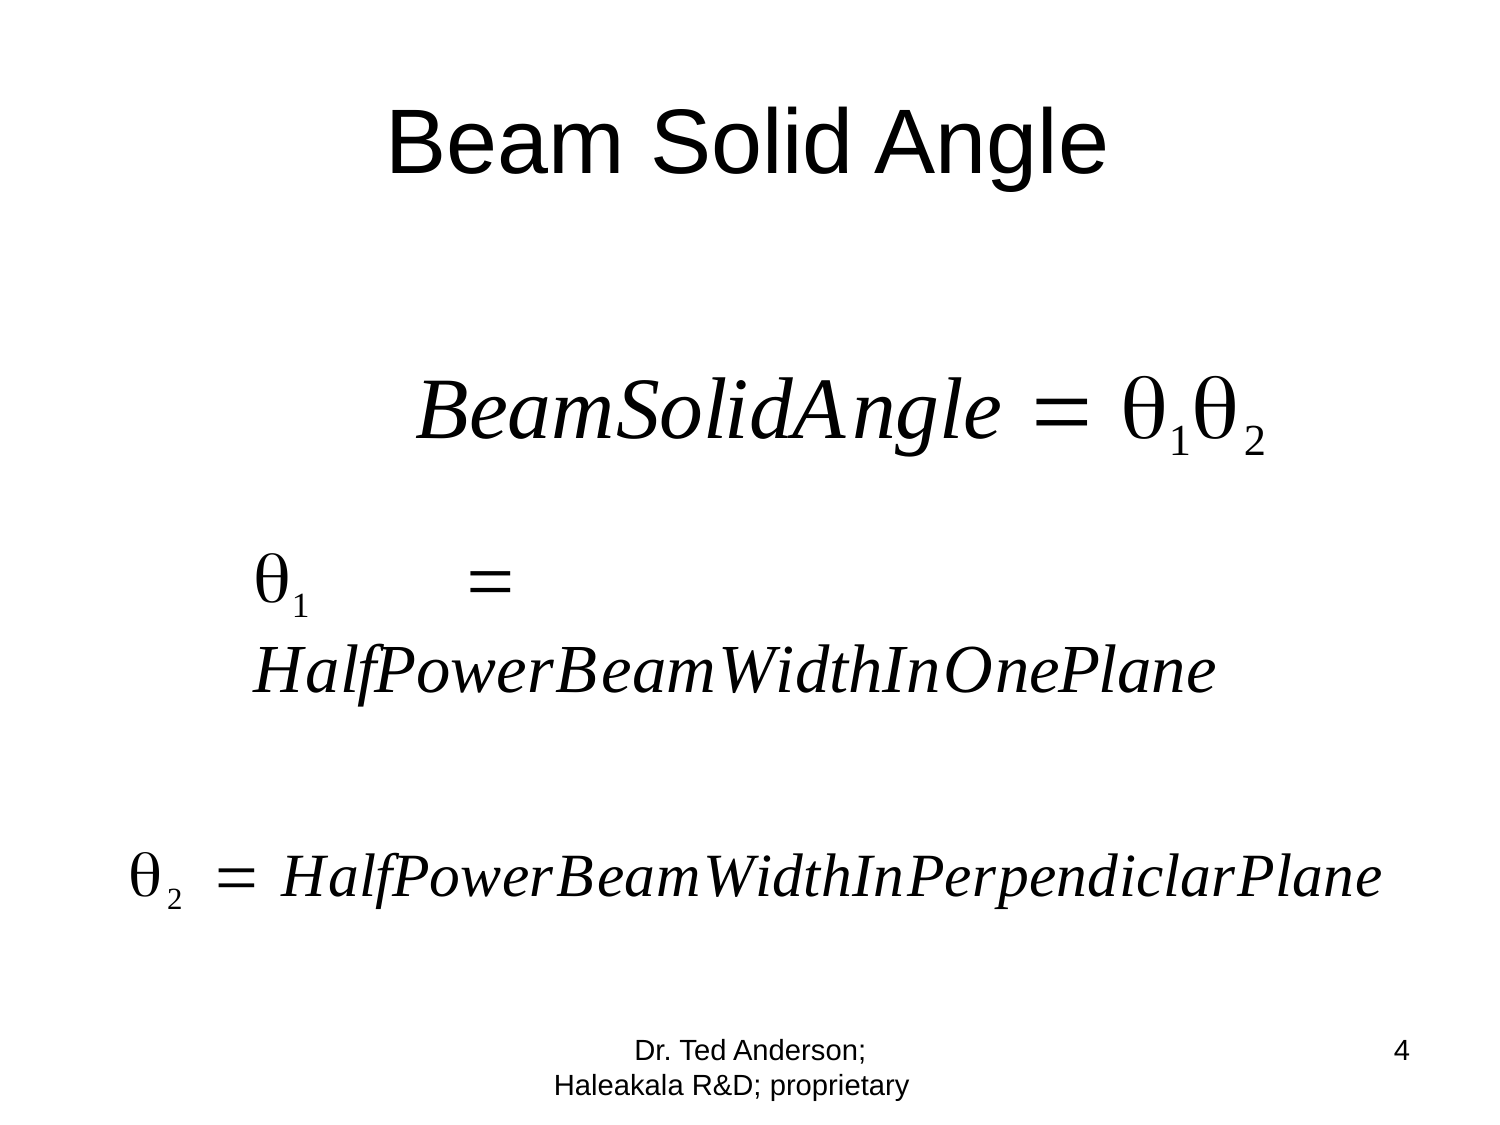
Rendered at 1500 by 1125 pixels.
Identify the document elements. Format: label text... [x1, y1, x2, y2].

slide_number 4 [1373, 1031, 1415, 1089]
footer Dr. Ted Anderson; Haleakala R&D; proprietary [551, 1031, 949, 1104]
text_box BeamSolidAngle  12 1  HalfPowerBeamWidthInOnePlane 2  HalfPowerBeamWidthInPerpendiclarPlane [126, 345, 1402, 824]
title Beam Solid Angle [94, 32, 1406, 244]
